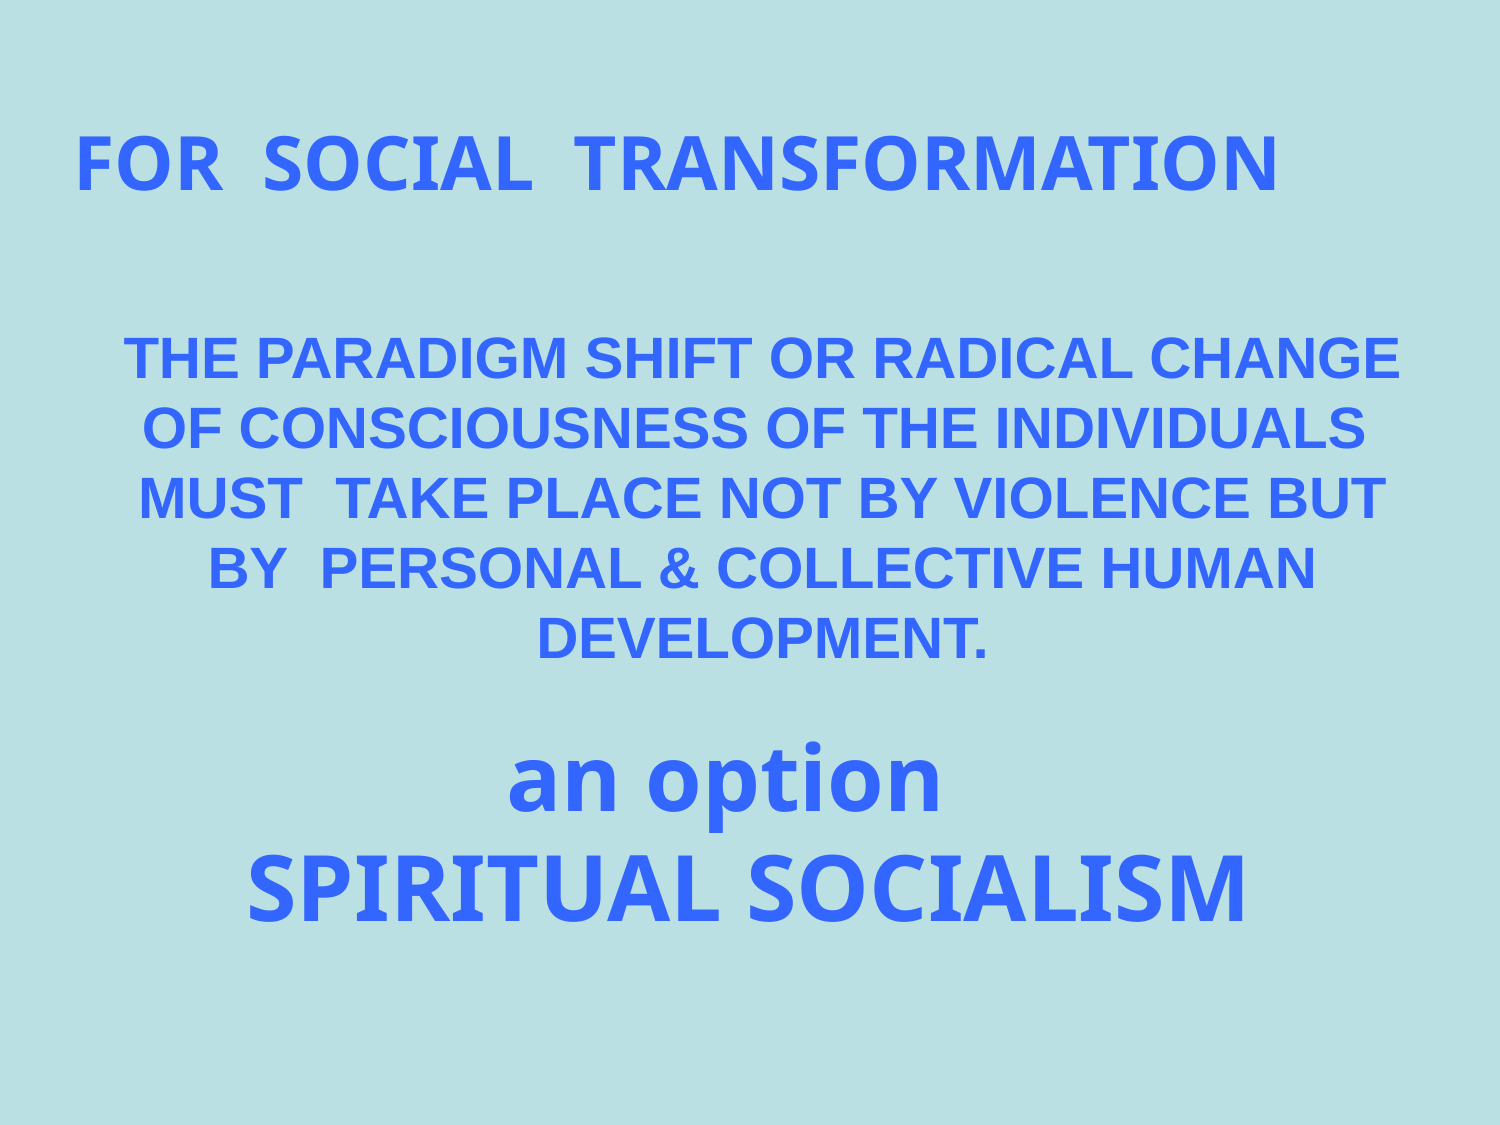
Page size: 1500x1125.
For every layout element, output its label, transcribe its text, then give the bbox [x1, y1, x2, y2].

text_box an option SPIRITUAL SOCIALISM [62, 712, 1413, 948]
text_box FOR SOCIAL TRANSFORMATION [0, 99, 1500, 215]
text_box THE PARADIGM SHIFT OR RADICAL CHANGE OF CONSCIOUSNESS OF THE INDIVIDUALS MUST TAKE PLACE NOT BY VIOLENCE BUT BY PERSONAL & COLLECTIVE HUMAN DEVELOPMENT. [87, 312, 1438, 678]
